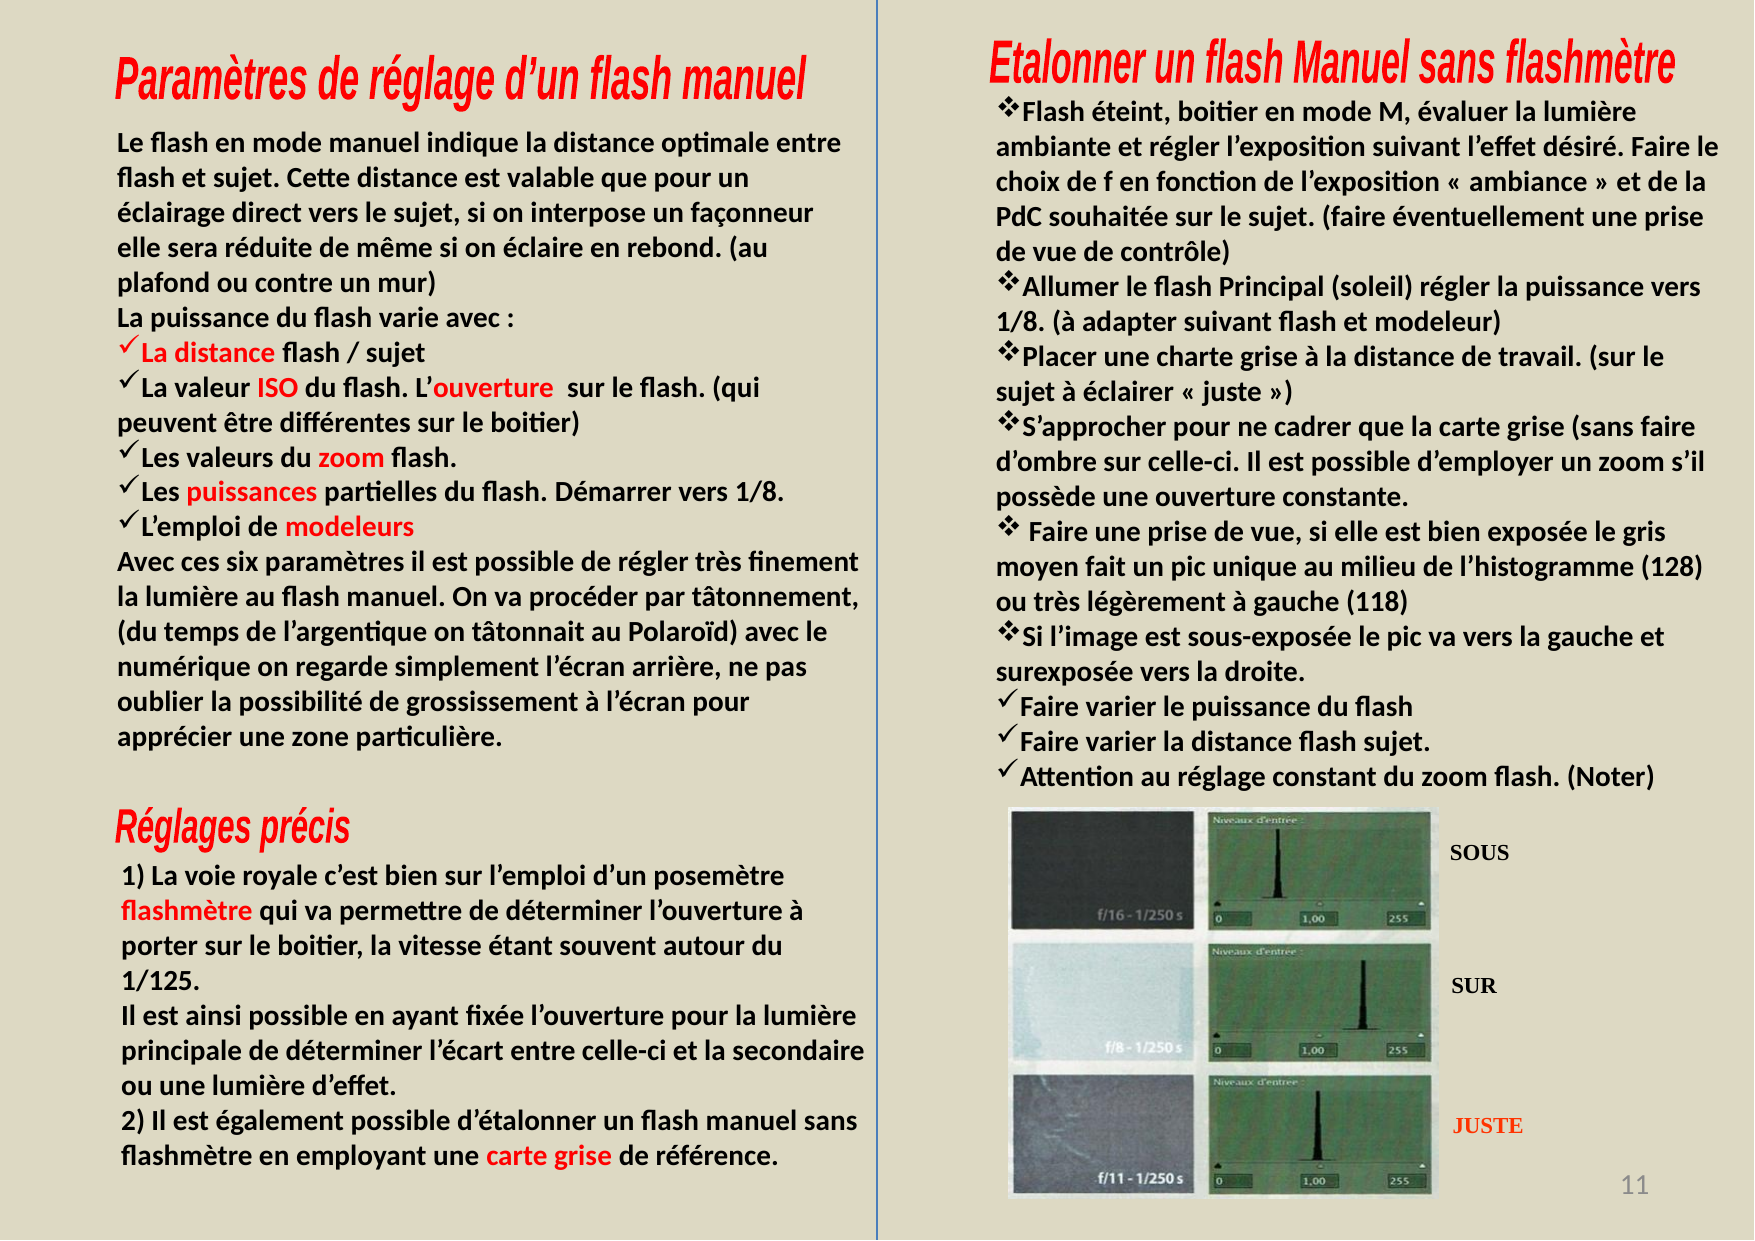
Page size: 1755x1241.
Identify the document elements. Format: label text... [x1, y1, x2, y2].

slide_number 11 [1257, 1149, 1667, 1216]
text_box Le flash en mode manuel indique la distance optimale entre flash et sujet. Cette distance est valable que pour un éclairage direct vers le sujet, si on interpose un façonneur elle sera réduite de même si on éclaire en rebond. (au plafond ou contre un mur) La puissance du flash varie avec : La distance flash / sujet La valeur ISO du flash. L’ouverture sur le flash. (qui peuvent être différentes sur le boitier) Les valeurs du zoom flash. Les puissances partielles du flash. Démarrer vers 1/8. L’emploi de modeleurs Avec ces six paramètres il est possible de régler très finement la lumière au flash manuel. On va procéder par tâtonnement, (du temps de l’argentique on tâtonnait au Polaroïd) avec le numérique on regarde simplement l’écran arrière, ne pas oublier la possibilité de grossissement à l’écran pour apprécier une zone particulière. [102, 115, 876, 760]
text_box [1008, 807, 1542, 1199]
text_box Flash éteint, boitier en mode M, évaluer la lumière ambiante et régler l’exposition suivant l’effet désiré. Faire le choix de f en fonction de l’exposition « ambiance » et de la PdC souhaitée sur le sujet. (faire éventuellement une prise de vue de contrôle) Allumer le flash Principal (soleil) régler la puissance vers 1/8. (à adapter suivant flash et modeleur) Placer une charte grise à la distance de travail. (sur le sujet à éclairer « juste ») S’approcher pour ne cadrer que la carte grise (sans faire d’ombre sur celle-ci. Il est possible d’employer un zoom s’il possède une ouverture constante. Faire une prise de vue, si elle est bien exposée le gris moyen fait un pic unique au milieu de l’histogramme (128) ou très légèrement à gauche (118) Si l’image est sous-exposée le pic va vers la gauche et surexposée vers la droite. Faire varier le puissance du flash Faire varier la distance flash sujet. Attention au réglage constant du zoom flash. (Noter) [989, 86, 1734, 800]
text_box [106, 806, 882, 1196]
